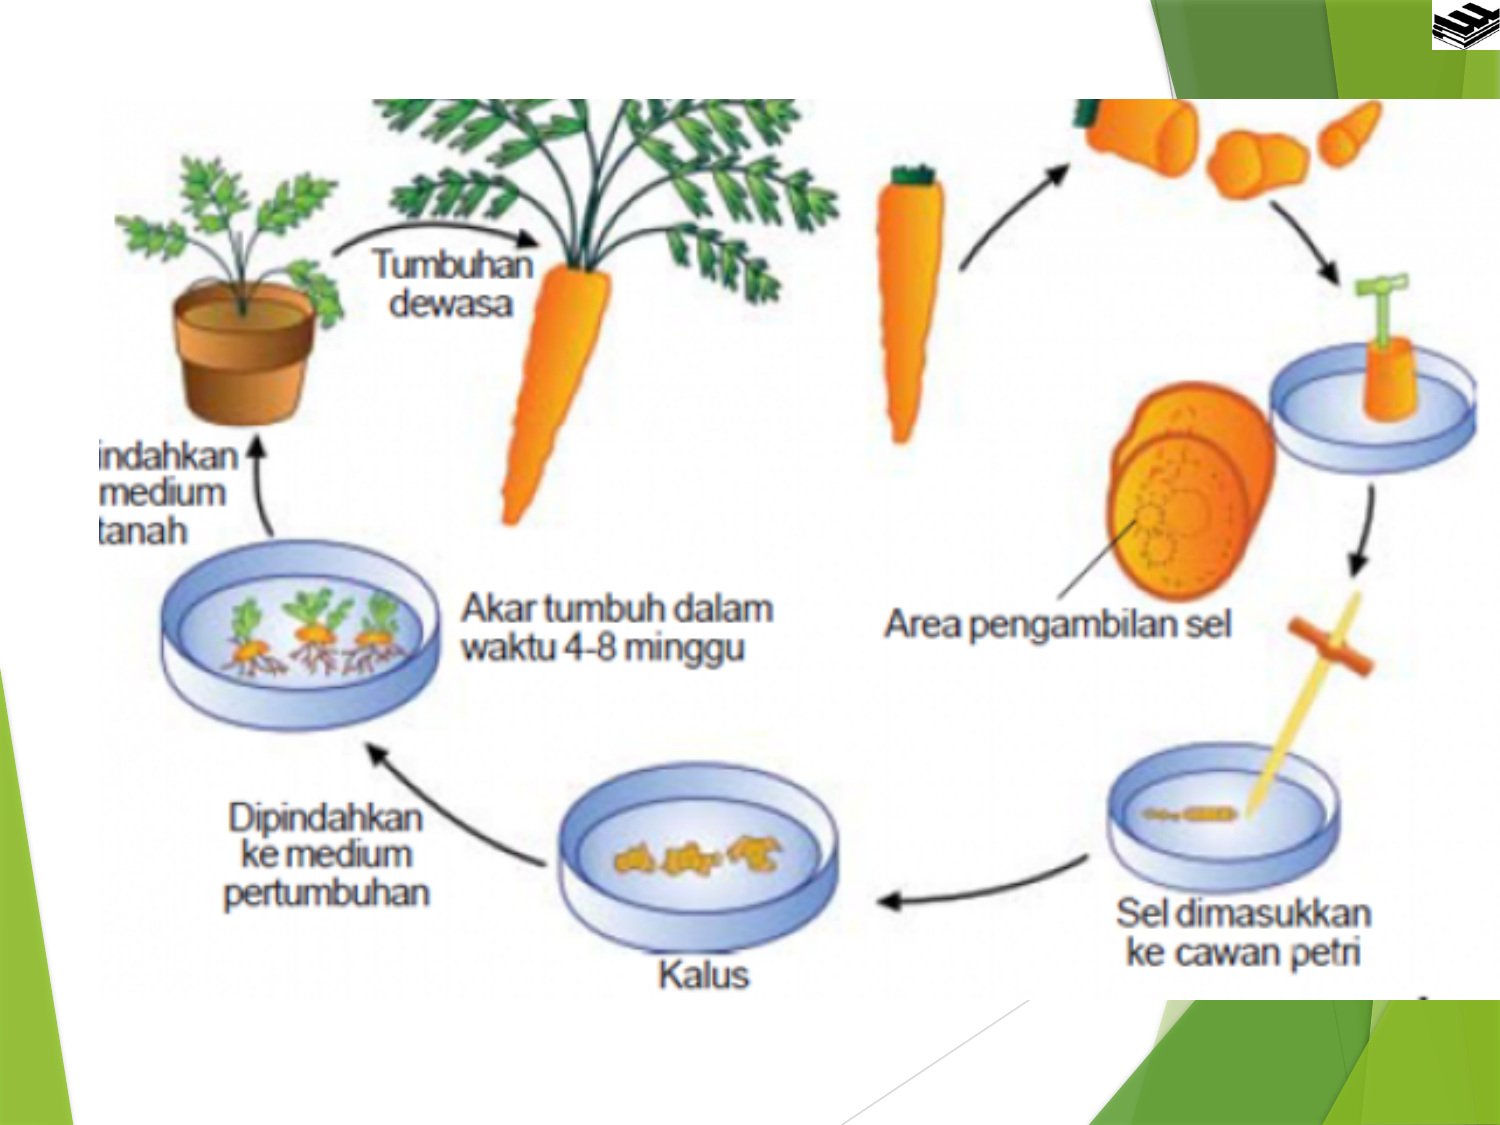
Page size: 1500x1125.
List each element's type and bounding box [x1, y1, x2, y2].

list [99, 99, 1500, 1001]
picture [1432, 0, 1500, 50]
